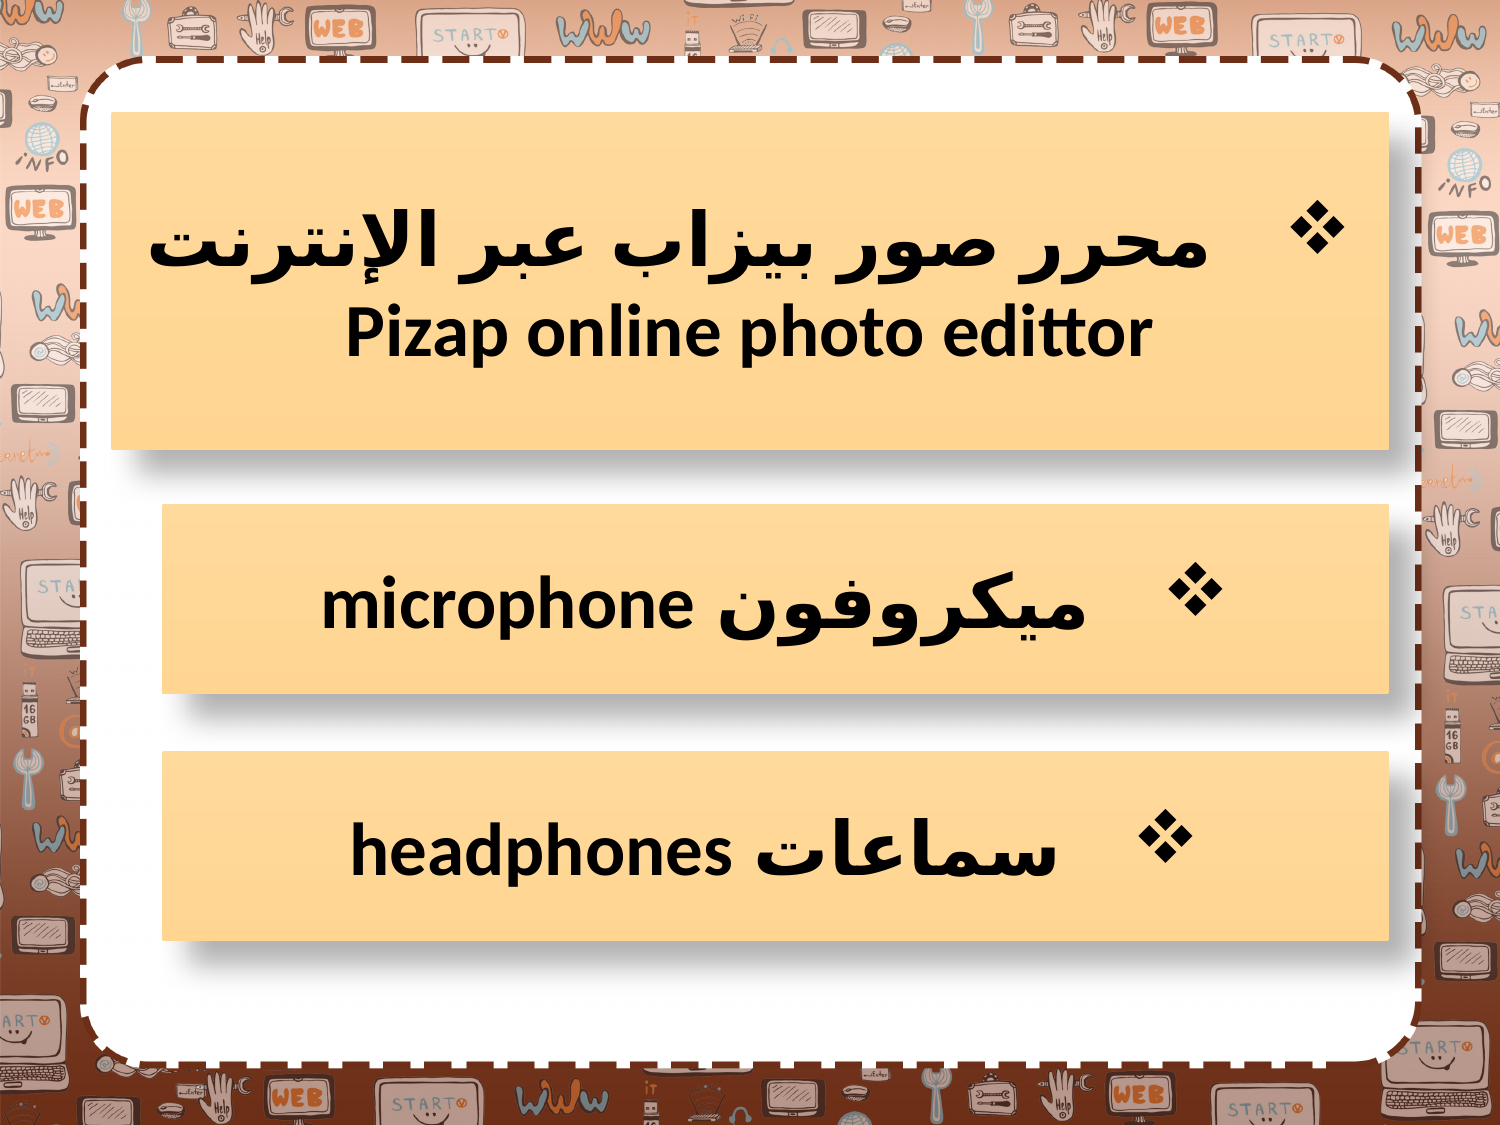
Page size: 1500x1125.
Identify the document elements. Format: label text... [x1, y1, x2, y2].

text_box سماعات headphones [162, 751, 1389, 941]
text_box محرر صور بيزاب عبر الإنترنت Pizap online photo edittor [111, 112, 1389, 450]
picture [0, 0, 1500, 1125]
text_box ميكروفون microphone [162, 504, 1389, 694]
